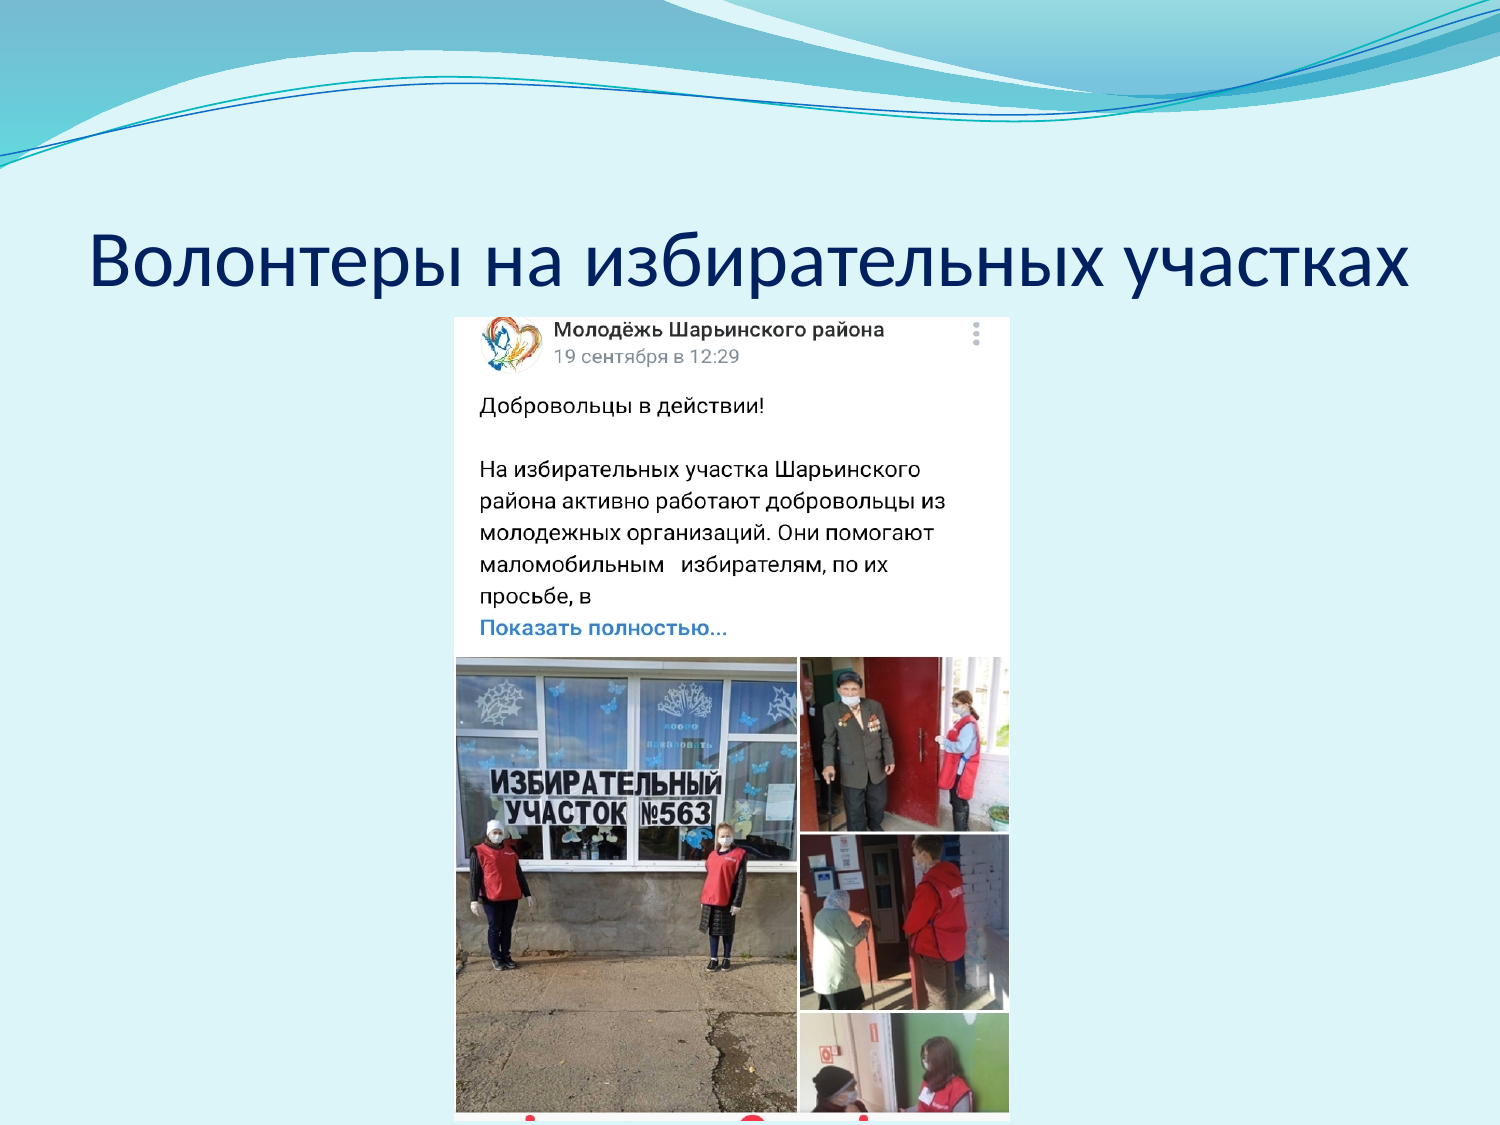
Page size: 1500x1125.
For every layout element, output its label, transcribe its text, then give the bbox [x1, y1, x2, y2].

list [454, 317, 1011, 1121]
title Волонтеры на избирательных участках [75, 115, 1425, 303]
